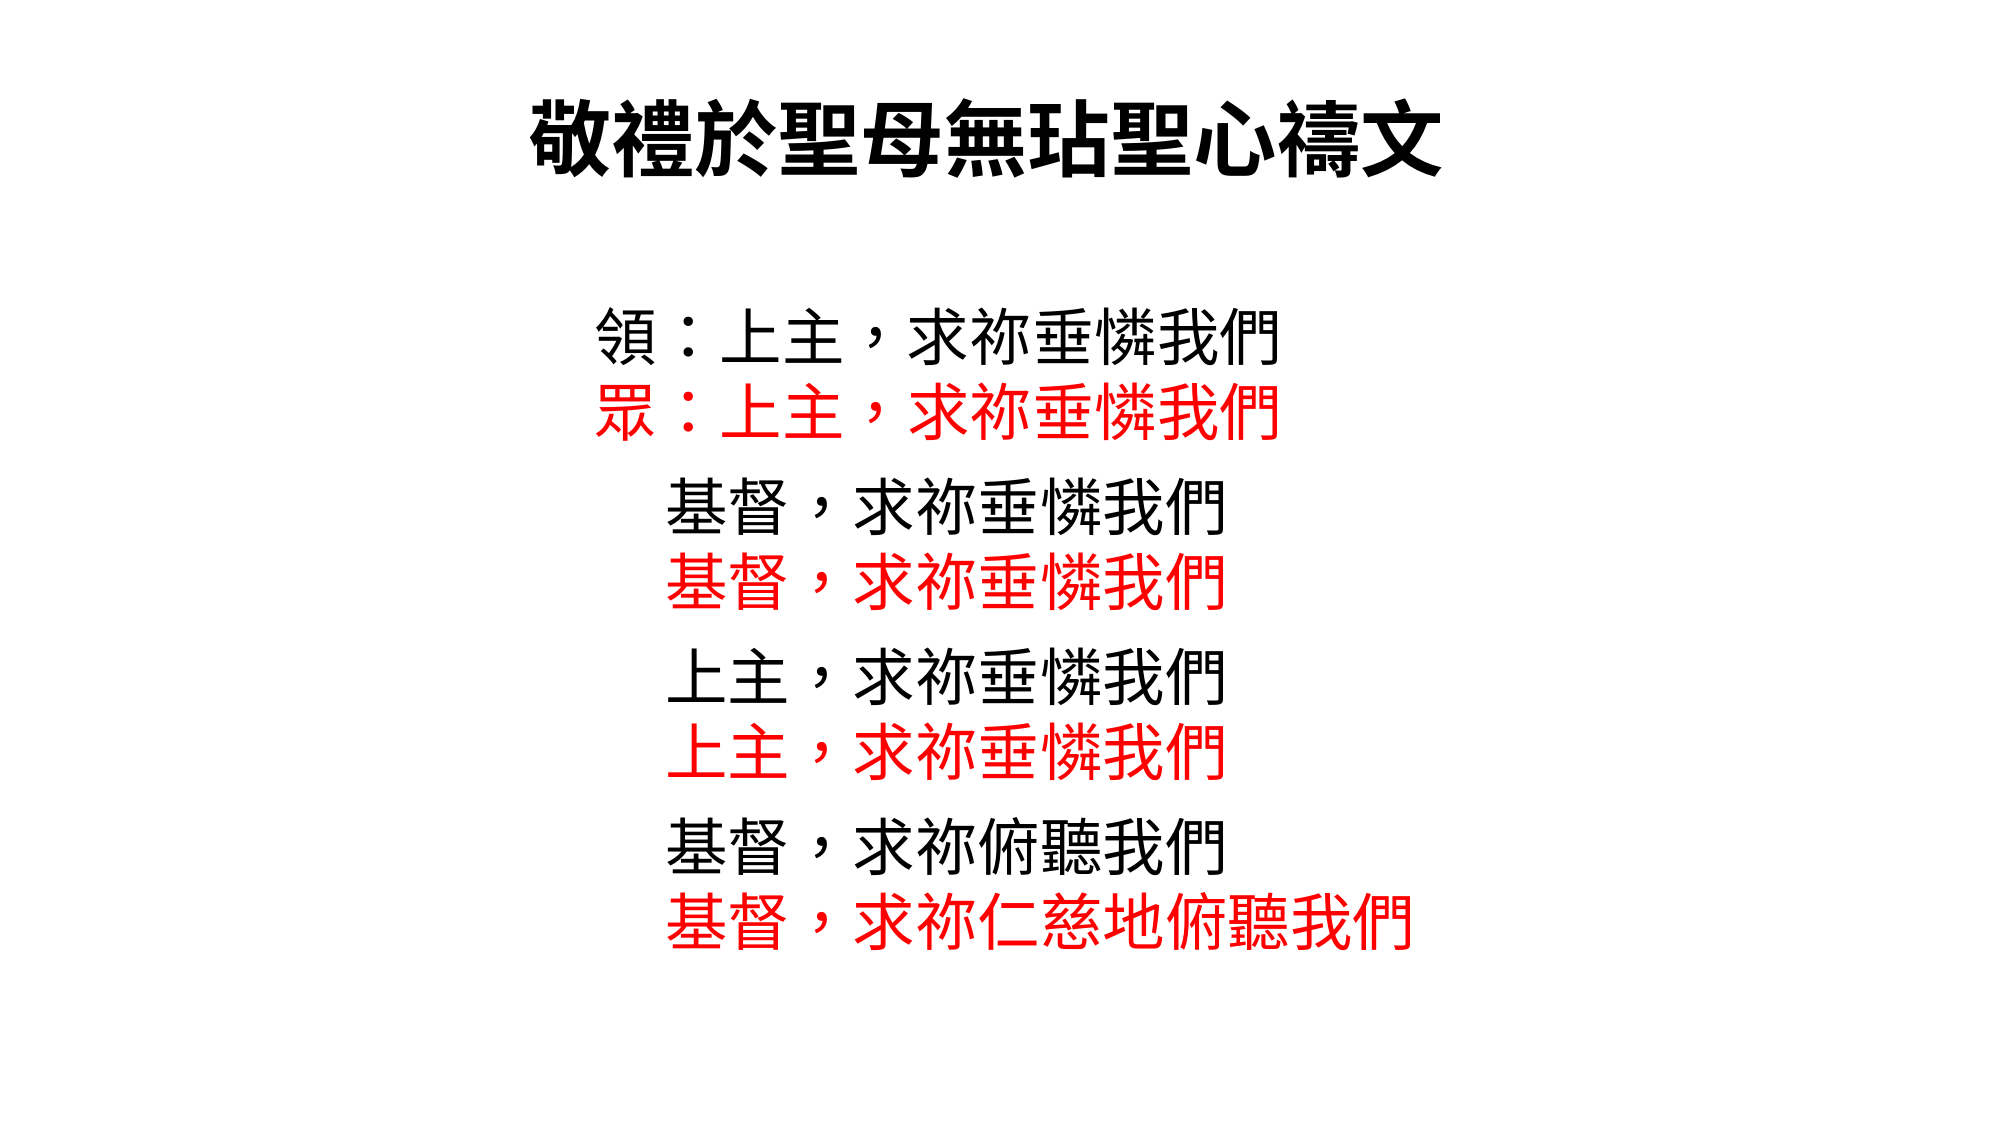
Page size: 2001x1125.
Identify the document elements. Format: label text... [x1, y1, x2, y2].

text_box 領：上主，求祢垂憐我們 眾：上主，求祢垂憐我們 基督，求祢垂憐我們 基督，求祢垂憐我們 上主，求祢垂憐我們 上主，求祢垂憐我們 基督，求祢俯聽我們 基督，求祢仁慈地俯聽我們 [579, 290, 1595, 965]
text_box 敬禮於聖母無玷聖心禱文 [513, 79, 1595, 194]
